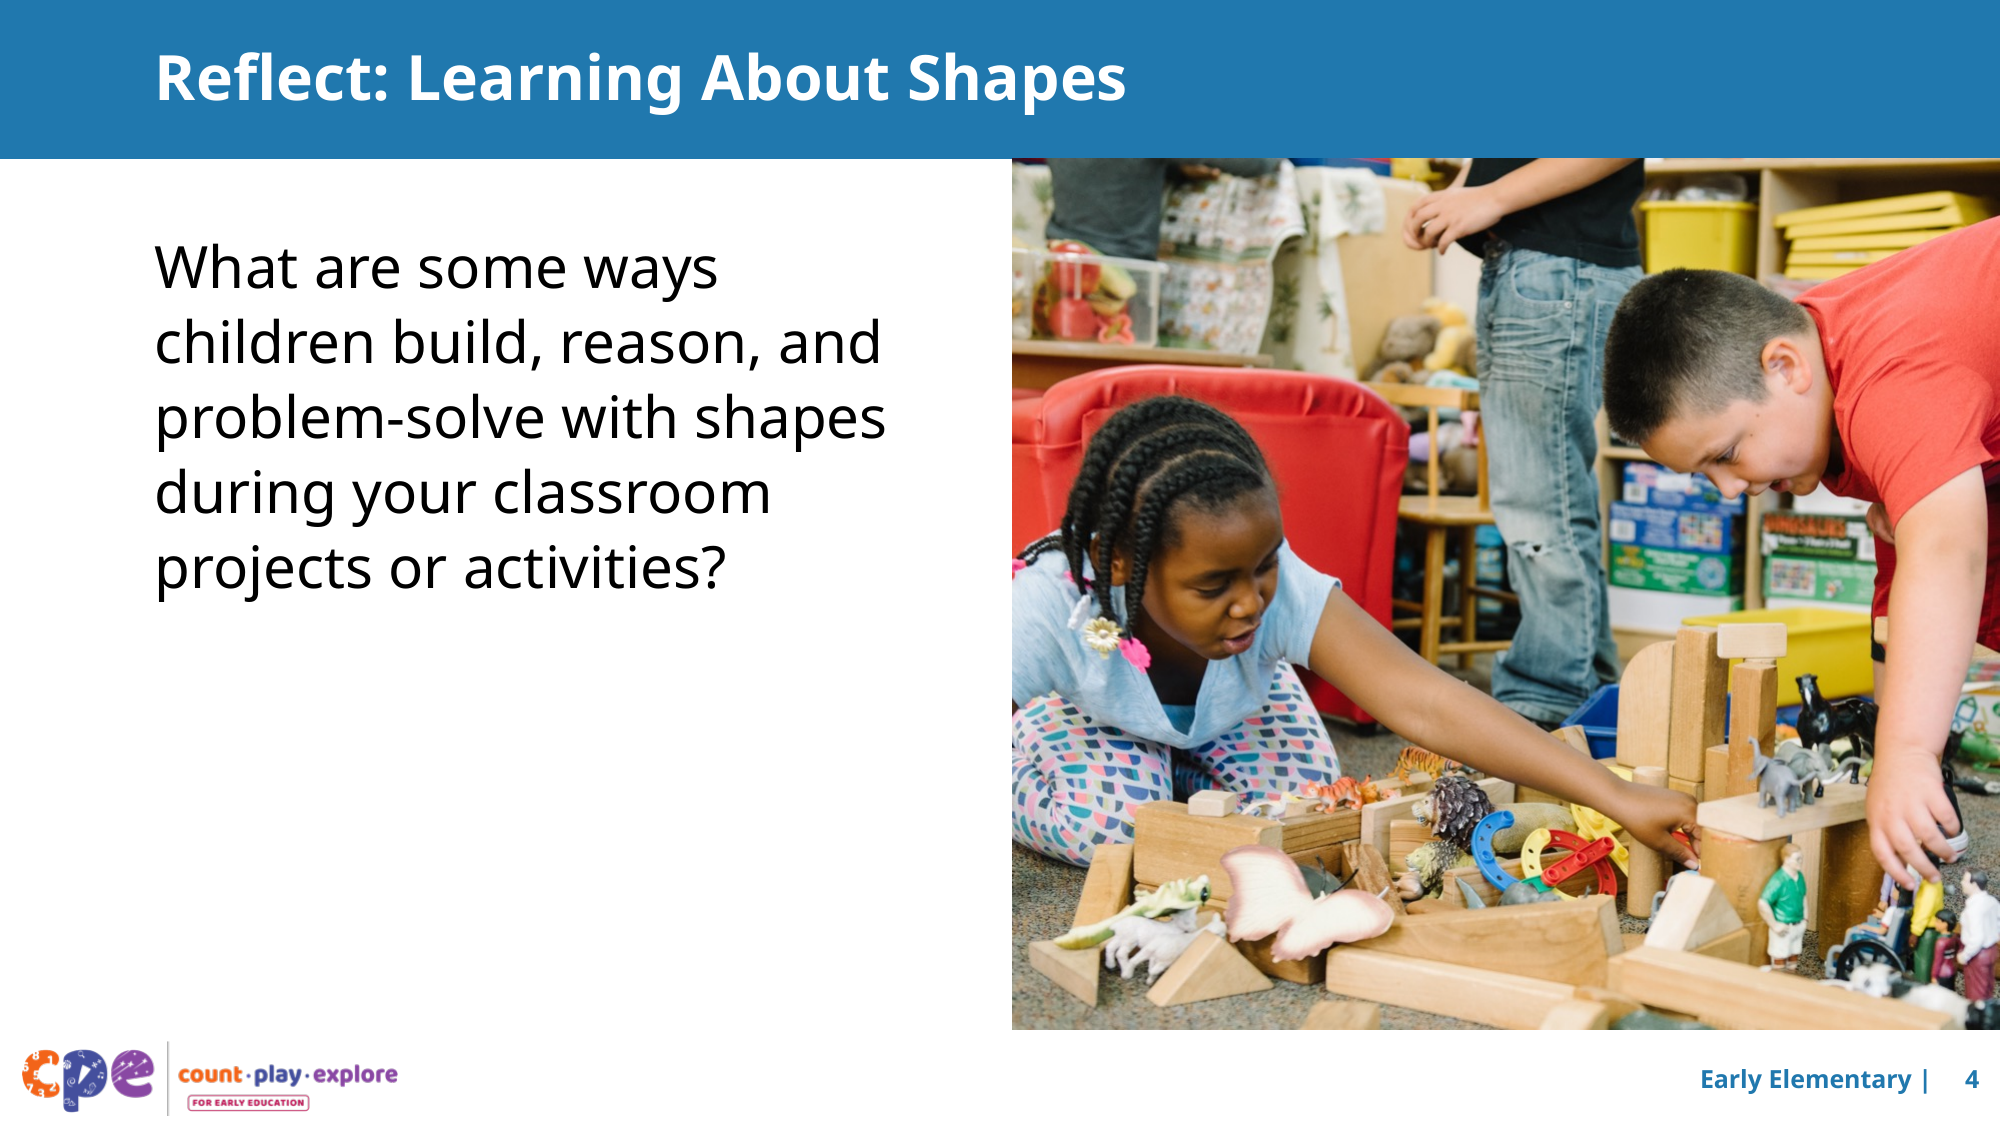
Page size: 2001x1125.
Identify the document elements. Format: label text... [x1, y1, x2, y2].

title Reflect: Learning About Shapes [139, 38, 1917, 123]
list What are some ways children build, reason, and problem-solve with shapes during your classroom projects or activities? [139, 218, 948, 920]
picture [22, 1041, 398, 1116]
picture [1012, 158, 2000, 1030]
